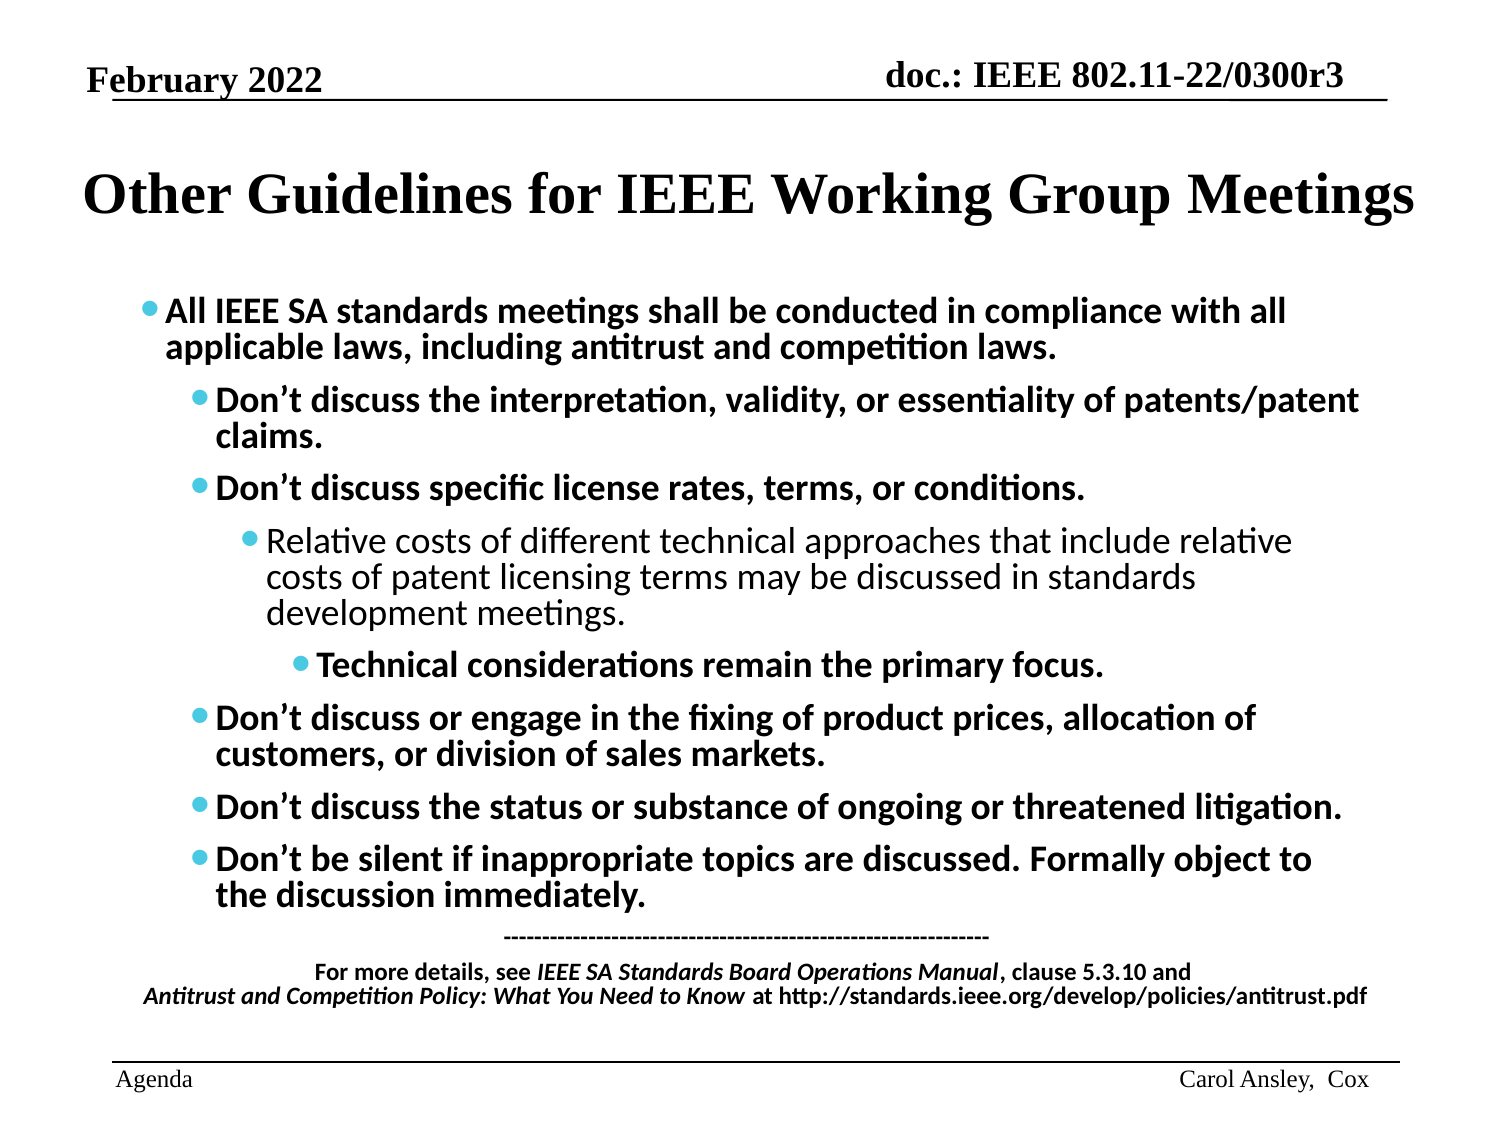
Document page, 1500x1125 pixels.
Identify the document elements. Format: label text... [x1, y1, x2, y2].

list [74, 184, 1426, 973]
text_box All IEEE SA standards meetings shall be conducted in compliance with all applicable laws, including antitrust and competition laws. Don’t discuss the interpretation, validity, or essentiality of patents/patent claims. Don’t discuss specific license rates, terms, or conditions. Relative costs of different technical approaches that include relative costs of patent licensing terms may be discussed in standards development meetings. Technical considerations remain the primary focus. Don’t discuss or engage in the fixing of product prices, allocation of customers, or division of sales markets. Don’t discuss the status or substance of ongoing or threatened litigation. Don’t be silent if inappropriate topics are discussed. Formally object to the discussion immediately. --------------------------------------------------------------- For more details, see IEEE SA Standards Board Operations Manual, clause 5.3.10 and Antitrust and Competition Policy: What You Need to Know at http://standards.ieee.org/develop/policies/antitrust.pdf [125, 287, 1388, 1041]
title Other Guidelines for IEEE Working Group Meetings [74, 152, 1426, 184]
